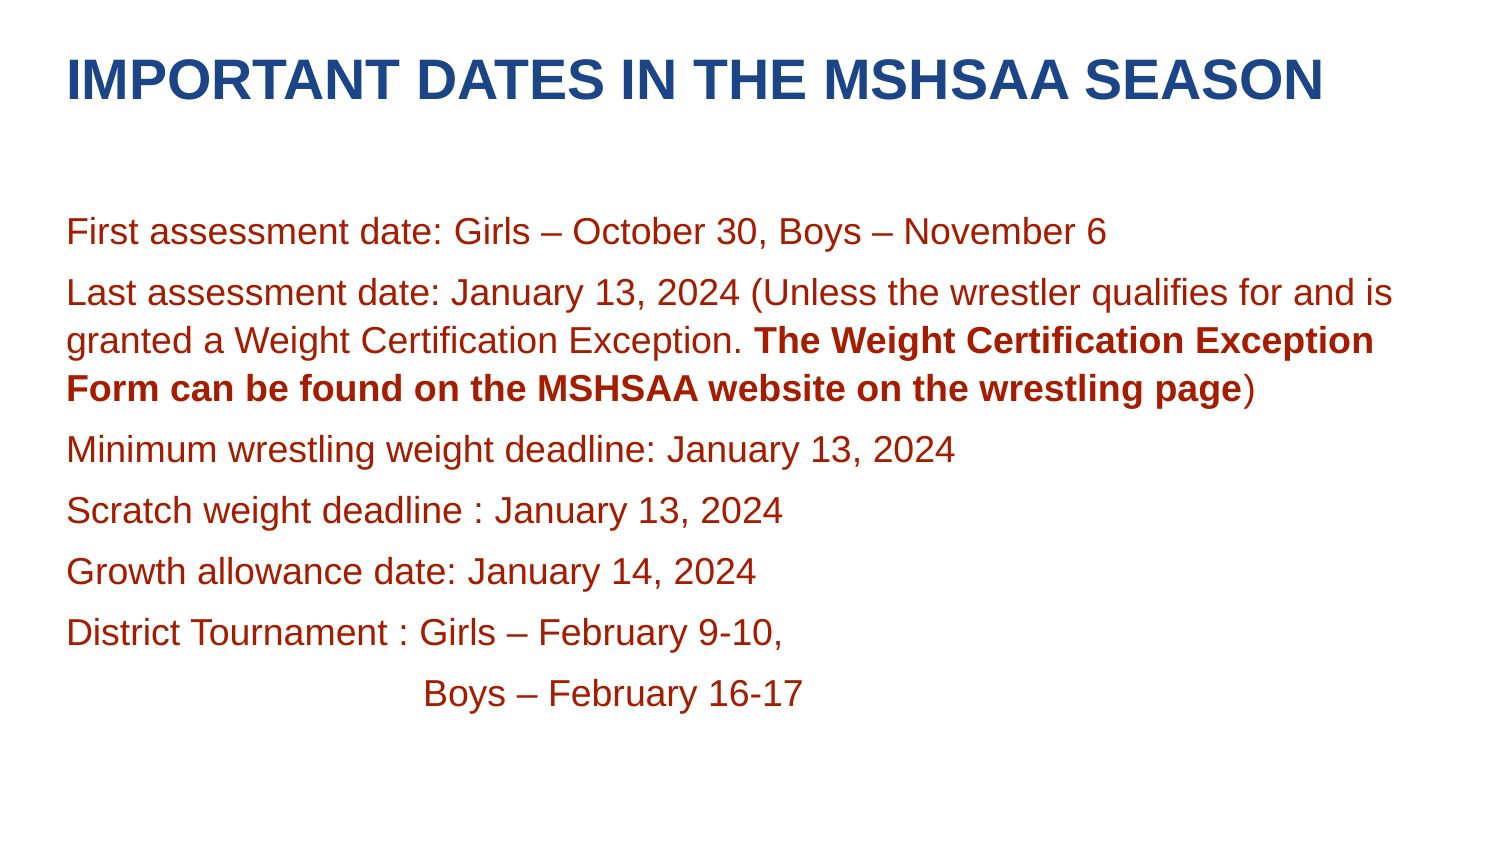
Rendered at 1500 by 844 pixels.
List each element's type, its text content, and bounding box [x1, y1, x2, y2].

list First assessment date: Girls – October 30, Boys – November 6 Last assessment date: January 13, 2024 (Unless the wrestler qualifies for and is granted a Weight Certification Exception. The Weight Certification Exception Form can be found on the MSHSAA website on the wrestling page) Minimum wrestling weight deadline: January 13, 2024 Scratch weight deadline : January 13, 2024 Growth allowance date: January 14, 2024 District Tournament : Girls – February 9-10, Boys – February 16-17 [51, 189, 1449, 750]
title IMPORTANT DATES IN THE MSHSAA SEASON [51, 32, 1449, 127]
